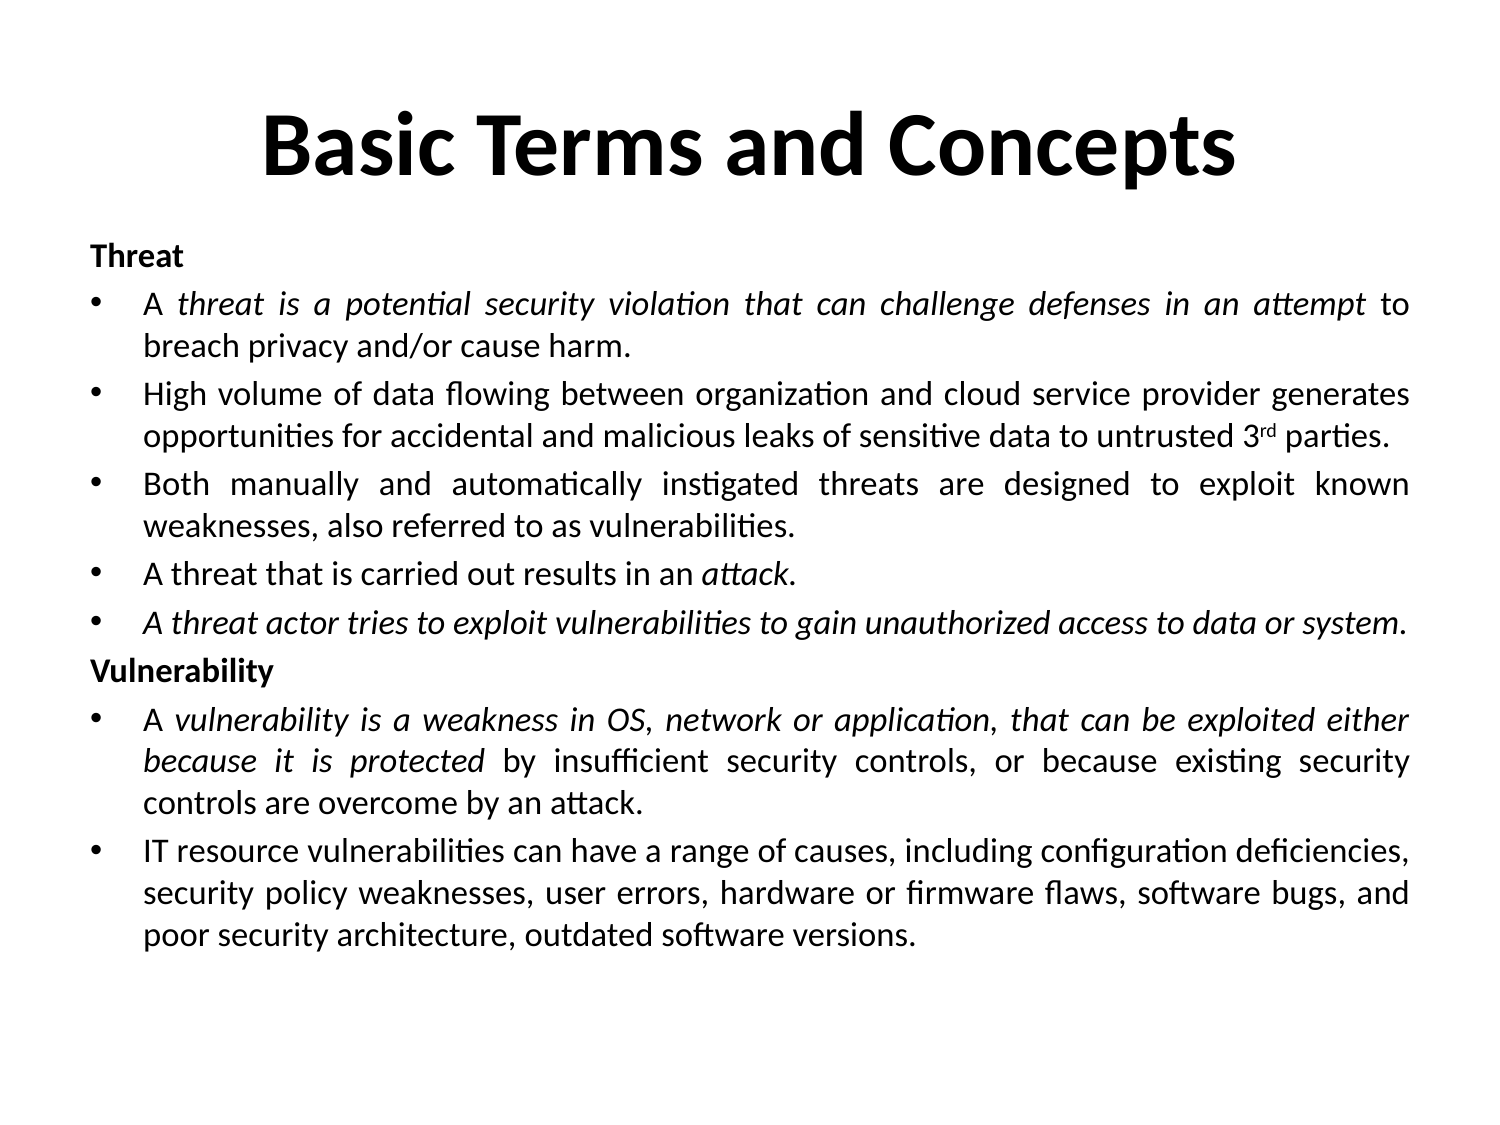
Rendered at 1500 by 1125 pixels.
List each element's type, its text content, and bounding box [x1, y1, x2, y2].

list Threat A threat is a potential security violation that can challenge defenses in an attempt to breach privacy and/or cause harm. High volume of data flowing between organization and cloud service provider generates opportunities for accidental and malicious leaks of sensitive data to untrusted 3rd parties. Both manually and automatically instigated threats are designed to exploit known weaknesses, also referred to as vulnerabilities. A threat that is carried out results in an attack. A threat actor tries to exploit vulnerabilities to gain unauthorized access to data or system. Vulnerability A vulnerability is a weakness in OS, network or application, that can be exploited either because it is protected by insufficient security controls, or because existing security controls are overcome by an attack. IT resource vulnerabilities can have a range of causes, including configuration deficiencies, security policy weaknesses, user errors, hardware or firmware flaws, software bugs, and poor security architecture, outdated software versions. [75, 224, 1425, 1025]
title Basic Terms and Concepts [75, 45, 1425, 224]
